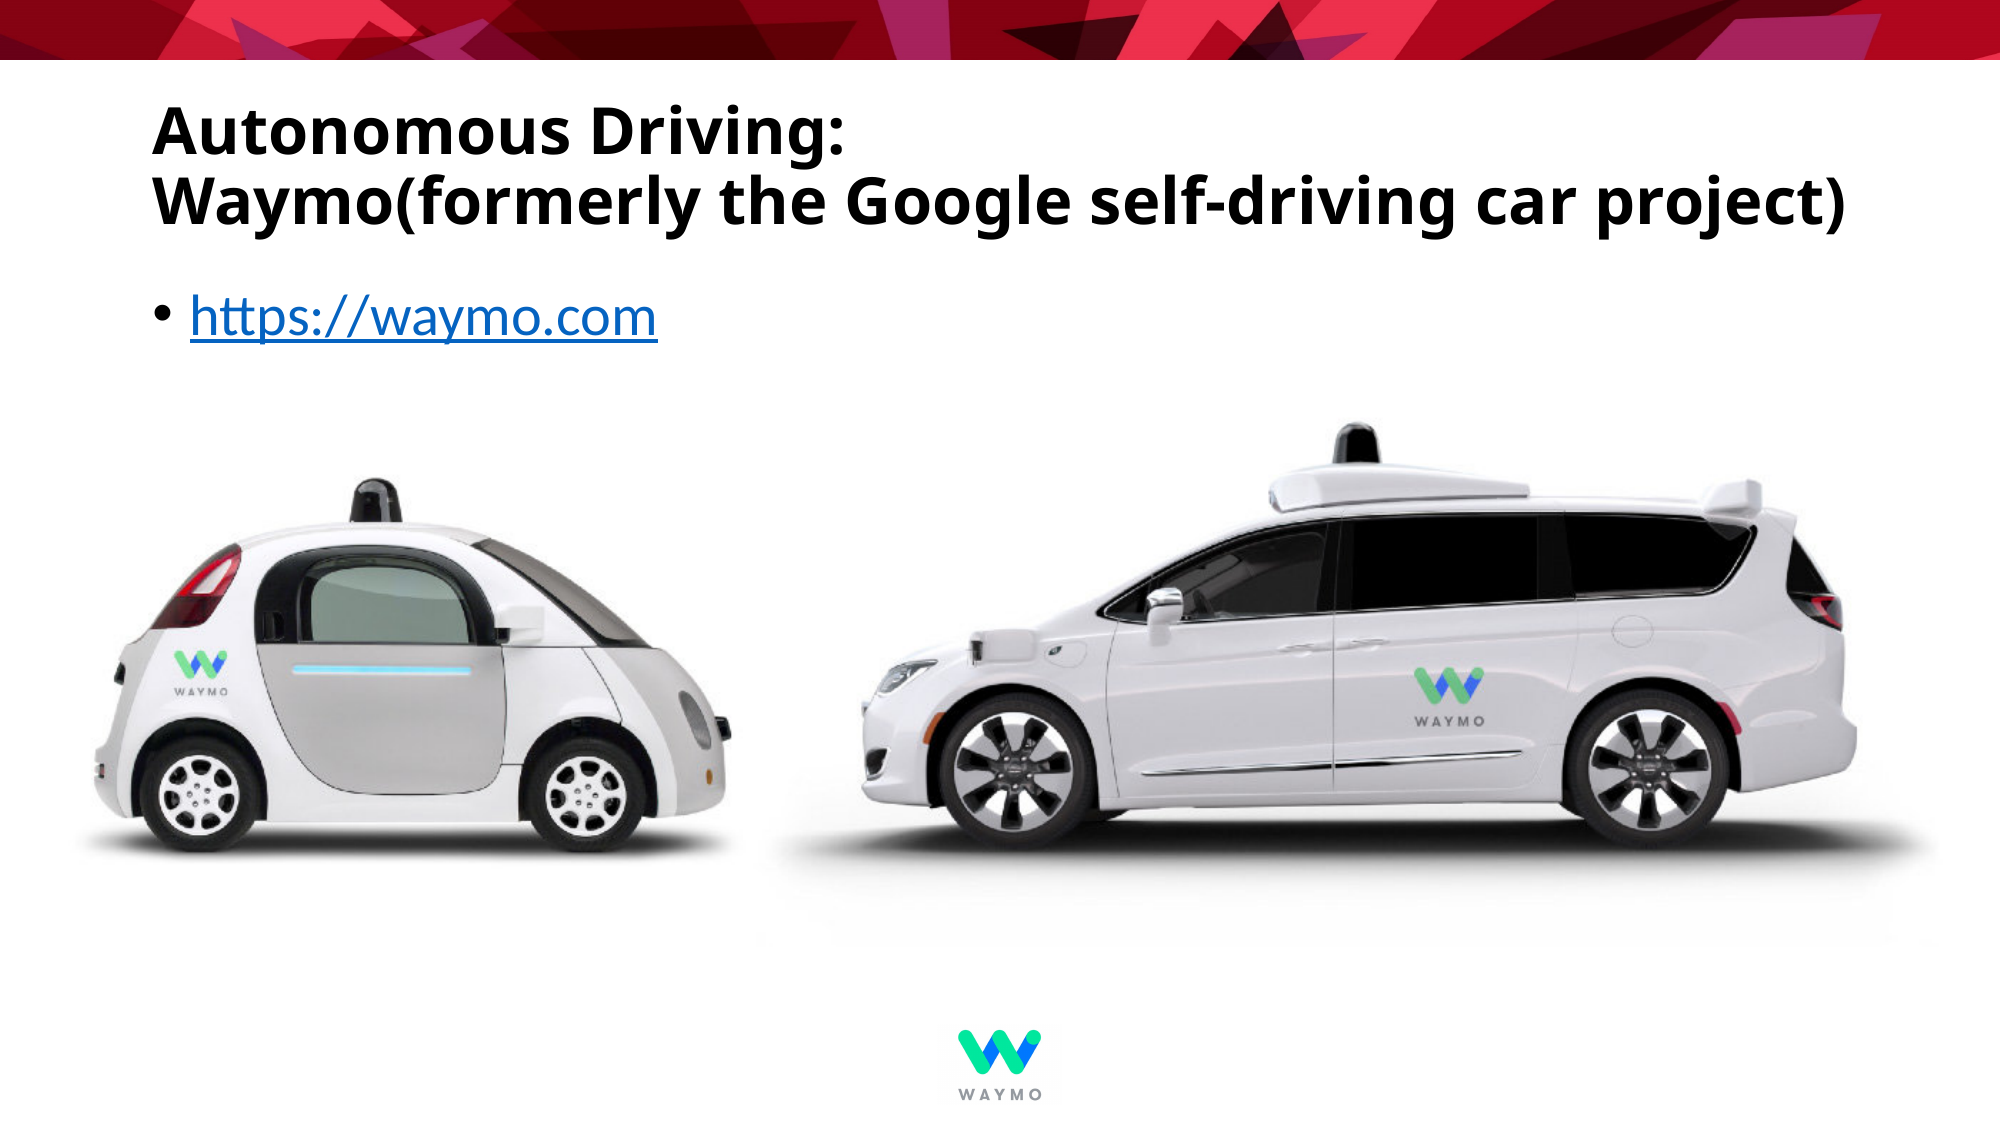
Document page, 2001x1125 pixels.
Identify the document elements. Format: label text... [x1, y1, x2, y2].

list https://waymo.com [137, 277, 1156, 395]
picture [0, 395, 2000, 947]
picture [0, 0, 2000, 60]
title Autonomous Driving: Waymo(formerly the Google self-driving car project) [137, 60, 1912, 278]
picture [937, 1024, 1063, 1105]
